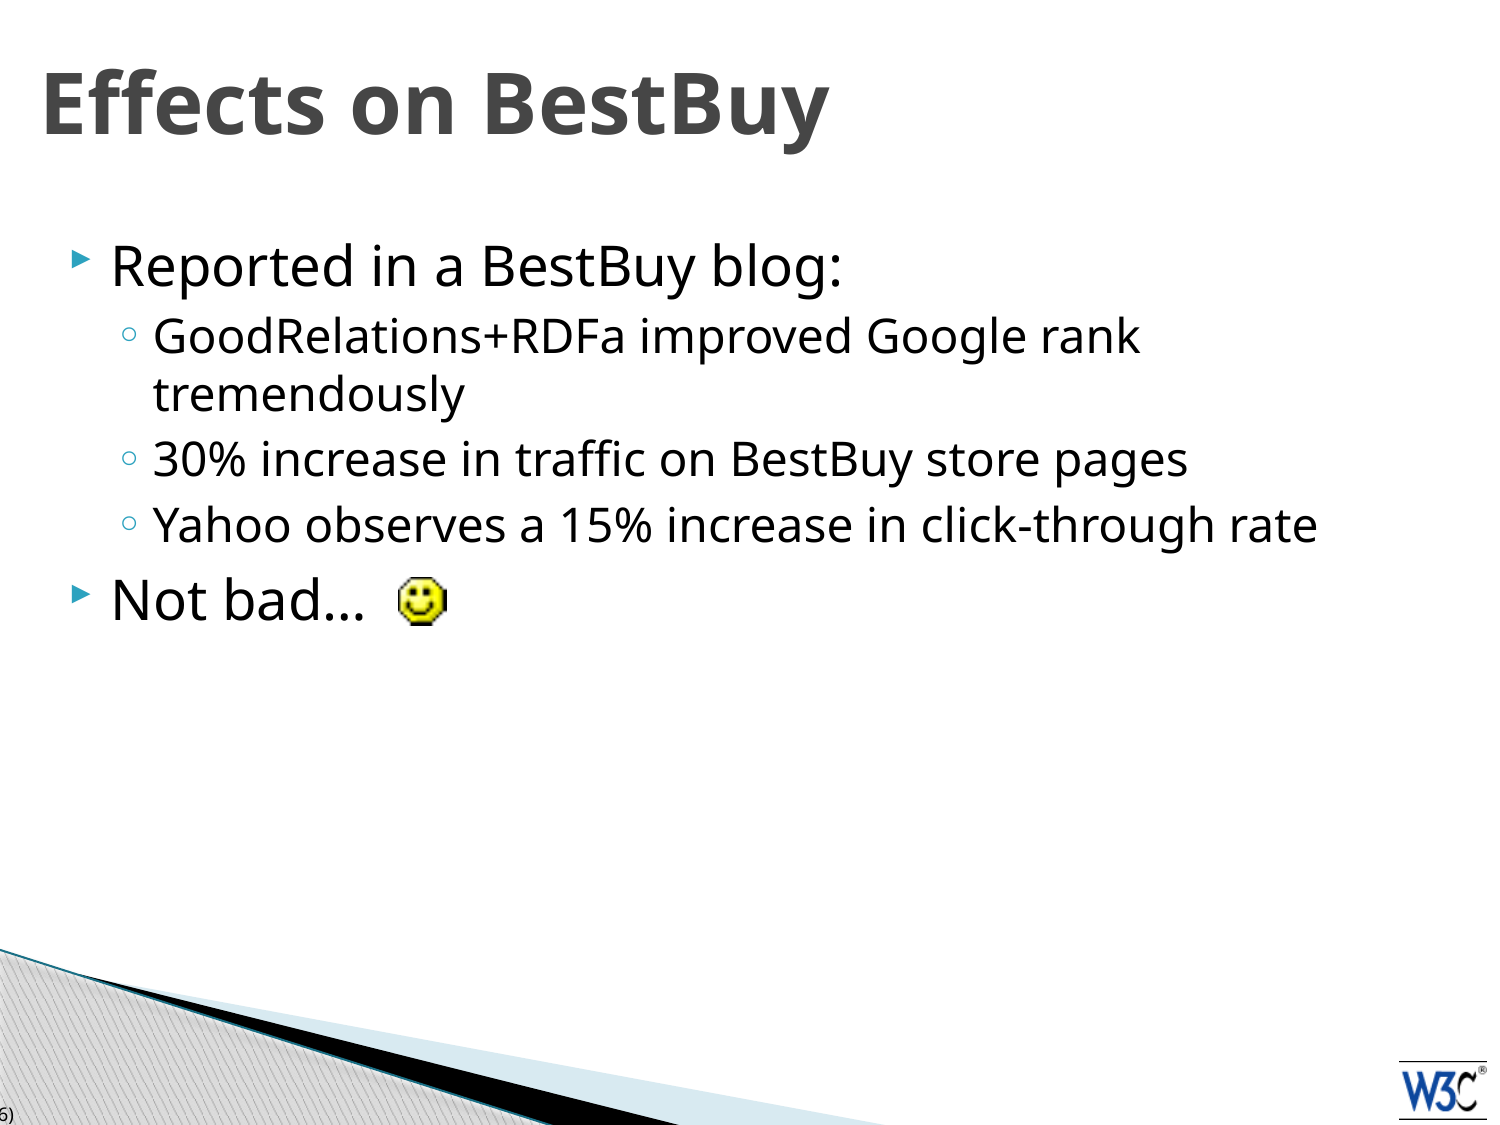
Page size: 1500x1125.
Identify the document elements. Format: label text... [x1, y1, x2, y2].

picture [397, 577, 447, 627]
list Reported in a BestBuy blog: GoodRelations+RDFa improved Google rank tremendously 30% increase in traffic on BestBuy store pages Yahoo observes a 15% increase in click-through rate Not bad… [35, 222, 1453, 994]
title Effects on BestBuy [24, 6, 1476, 195]
picture [1399, 1061, 1487, 1120]
